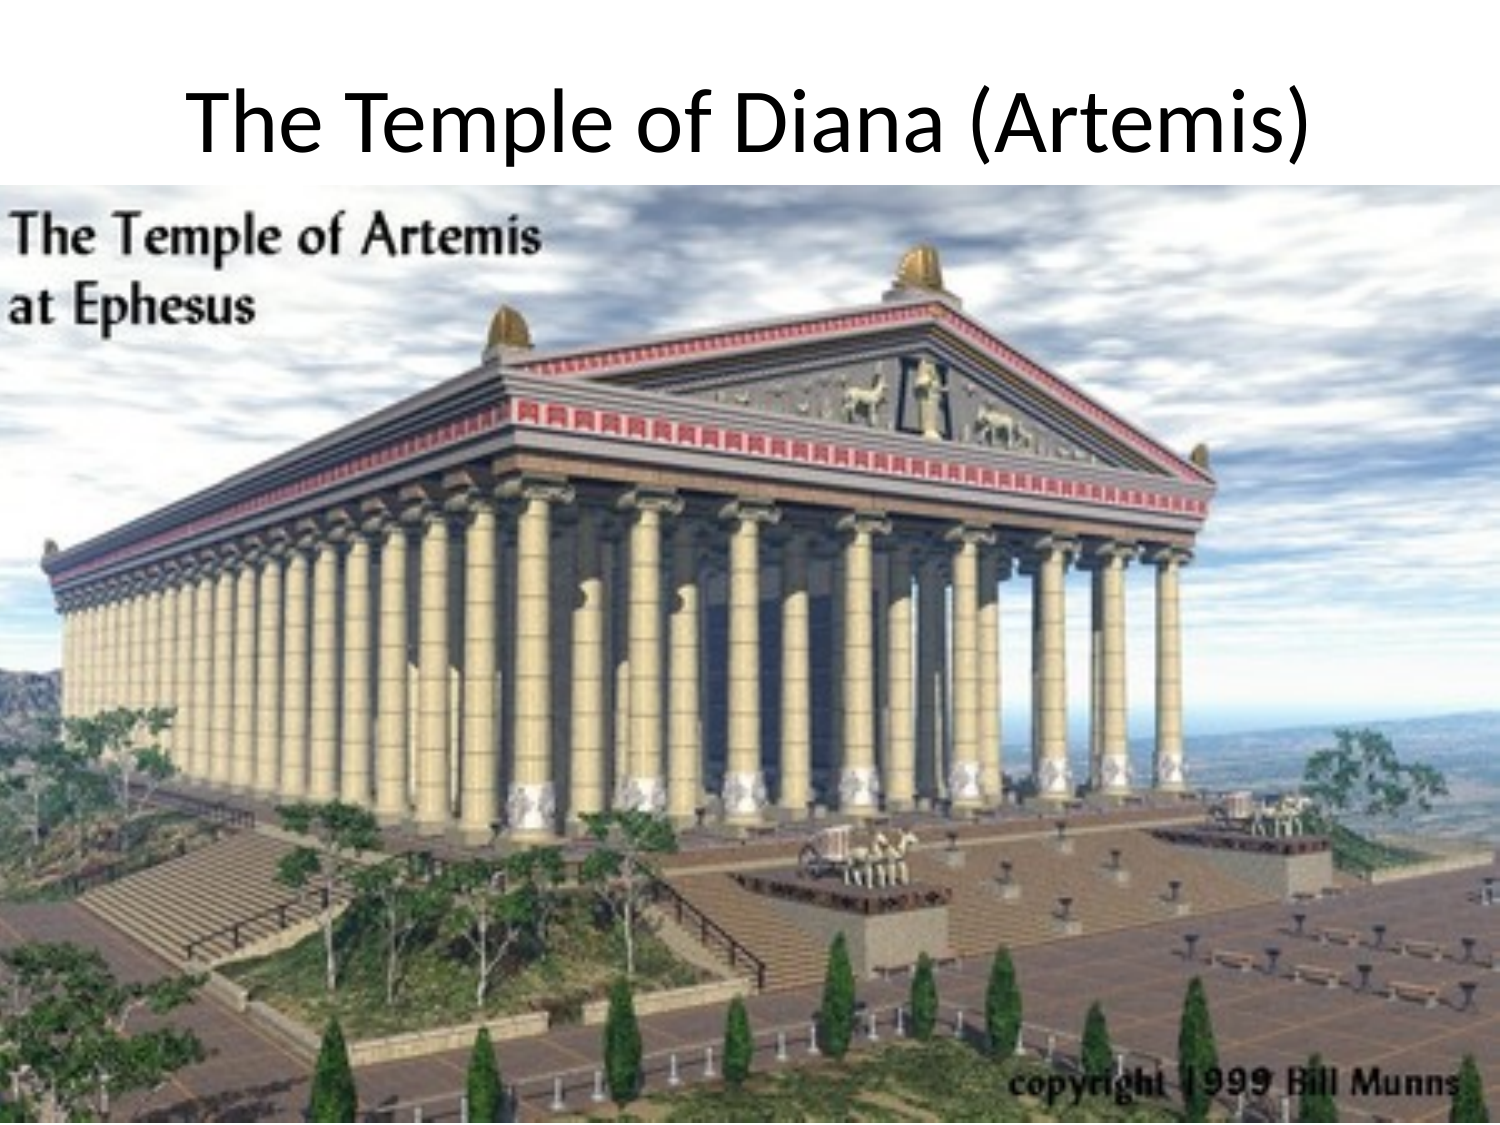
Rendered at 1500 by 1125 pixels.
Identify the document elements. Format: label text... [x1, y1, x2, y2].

title The Temple of Diana (Artemis) [75, 45, 1425, 184]
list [0, 185, 1500, 1123]
